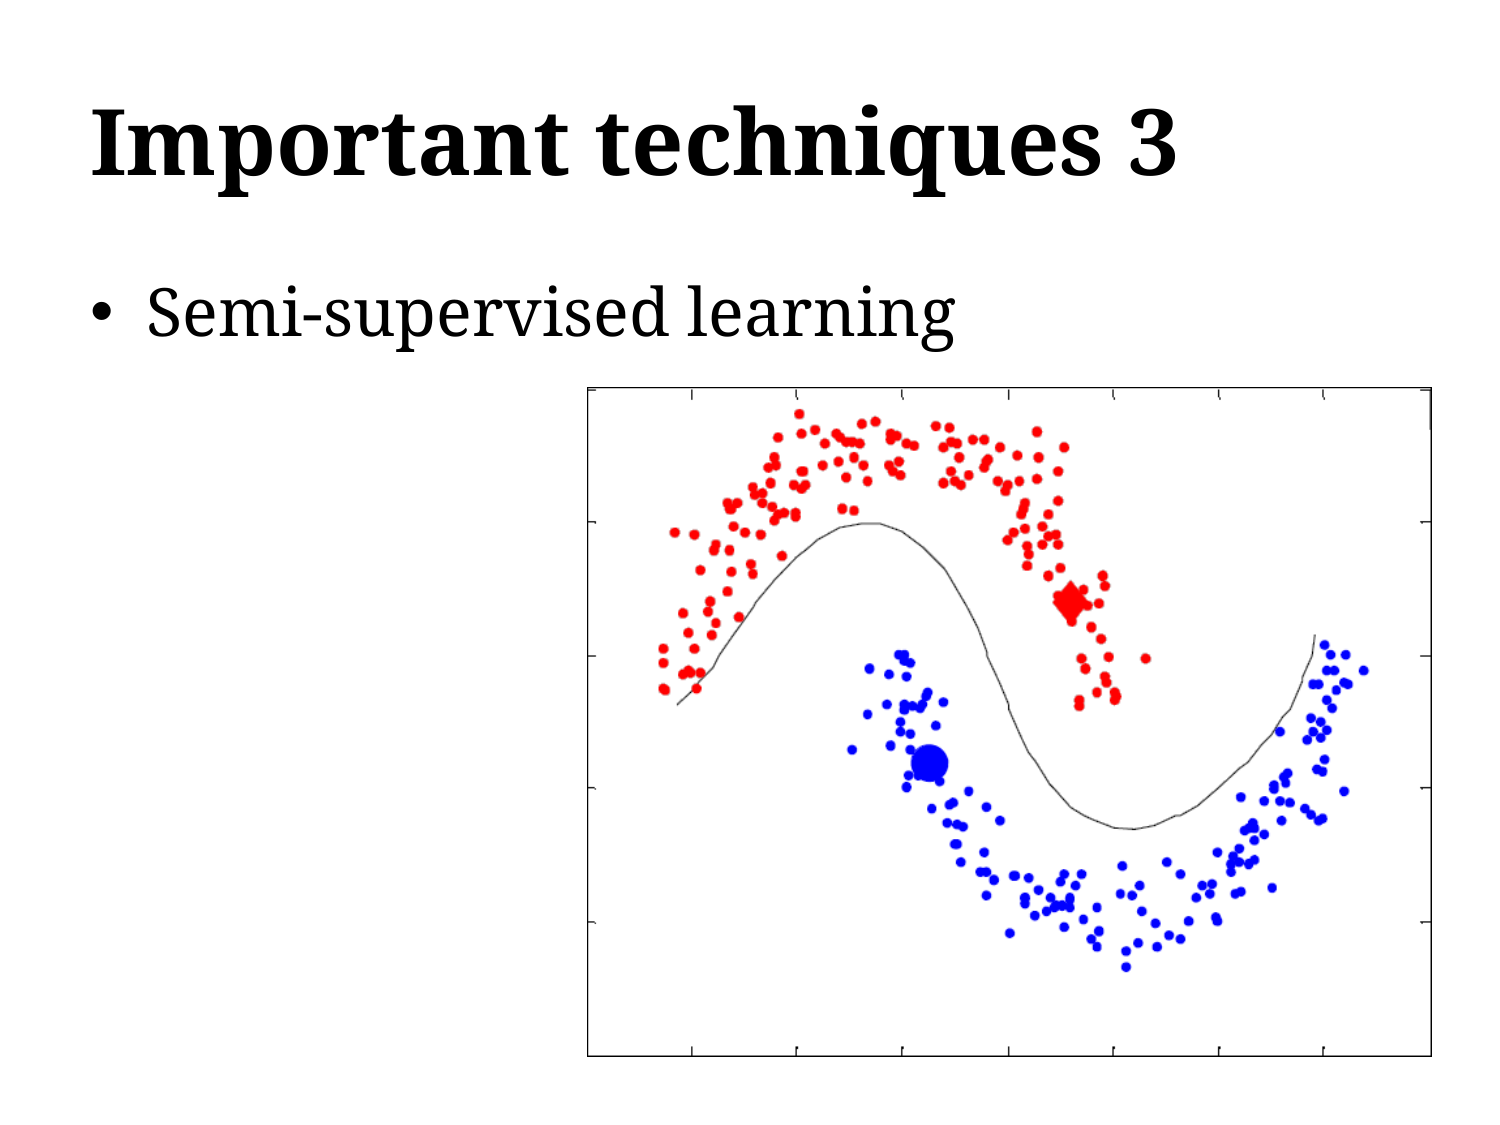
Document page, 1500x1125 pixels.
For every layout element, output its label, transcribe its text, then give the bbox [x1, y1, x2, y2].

title Important techniques 3 [75, 45, 1425, 233]
picture [587, 387, 1432, 1057]
list Semi-supervised learning [75, 262, 1425, 1005]
